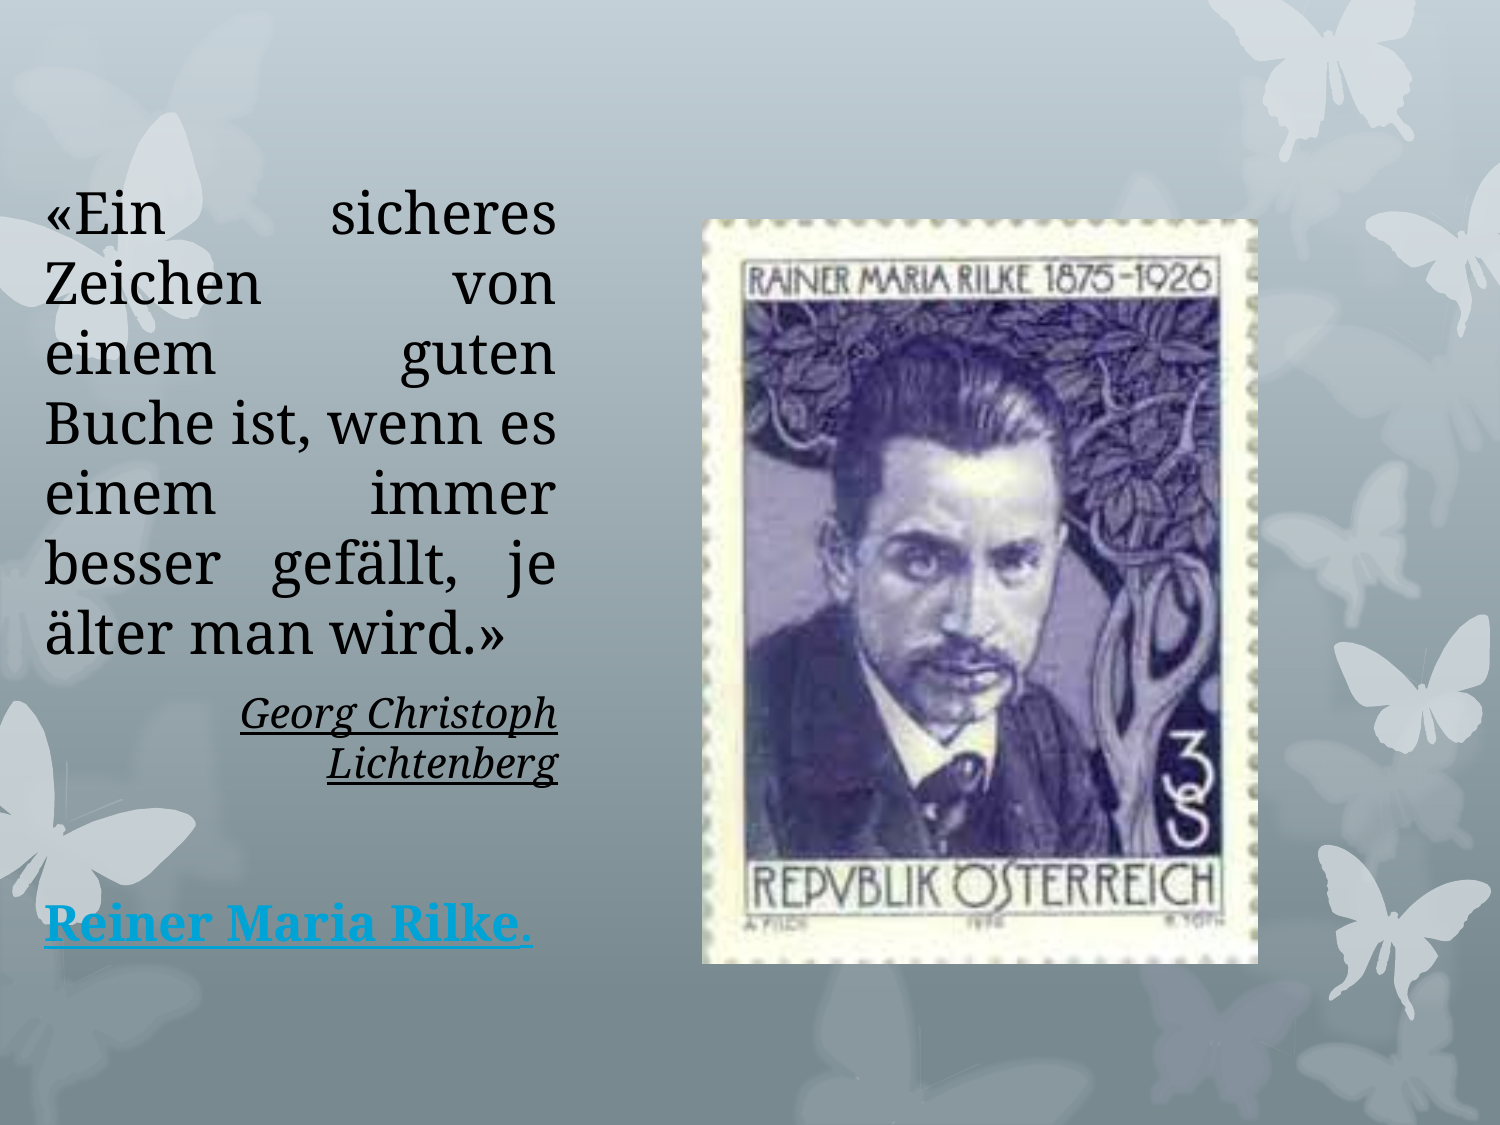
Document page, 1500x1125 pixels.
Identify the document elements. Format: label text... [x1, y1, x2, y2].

picture [702, 219, 1259, 965]
list «Ein sicheres Zeichen von einem guten Buche ist, wenn es einem immer besser gefällt, je älter man wird.» Georg Christoph Lichtenberg Reiner Maria Rilke. [29, 54, 573, 1083]
